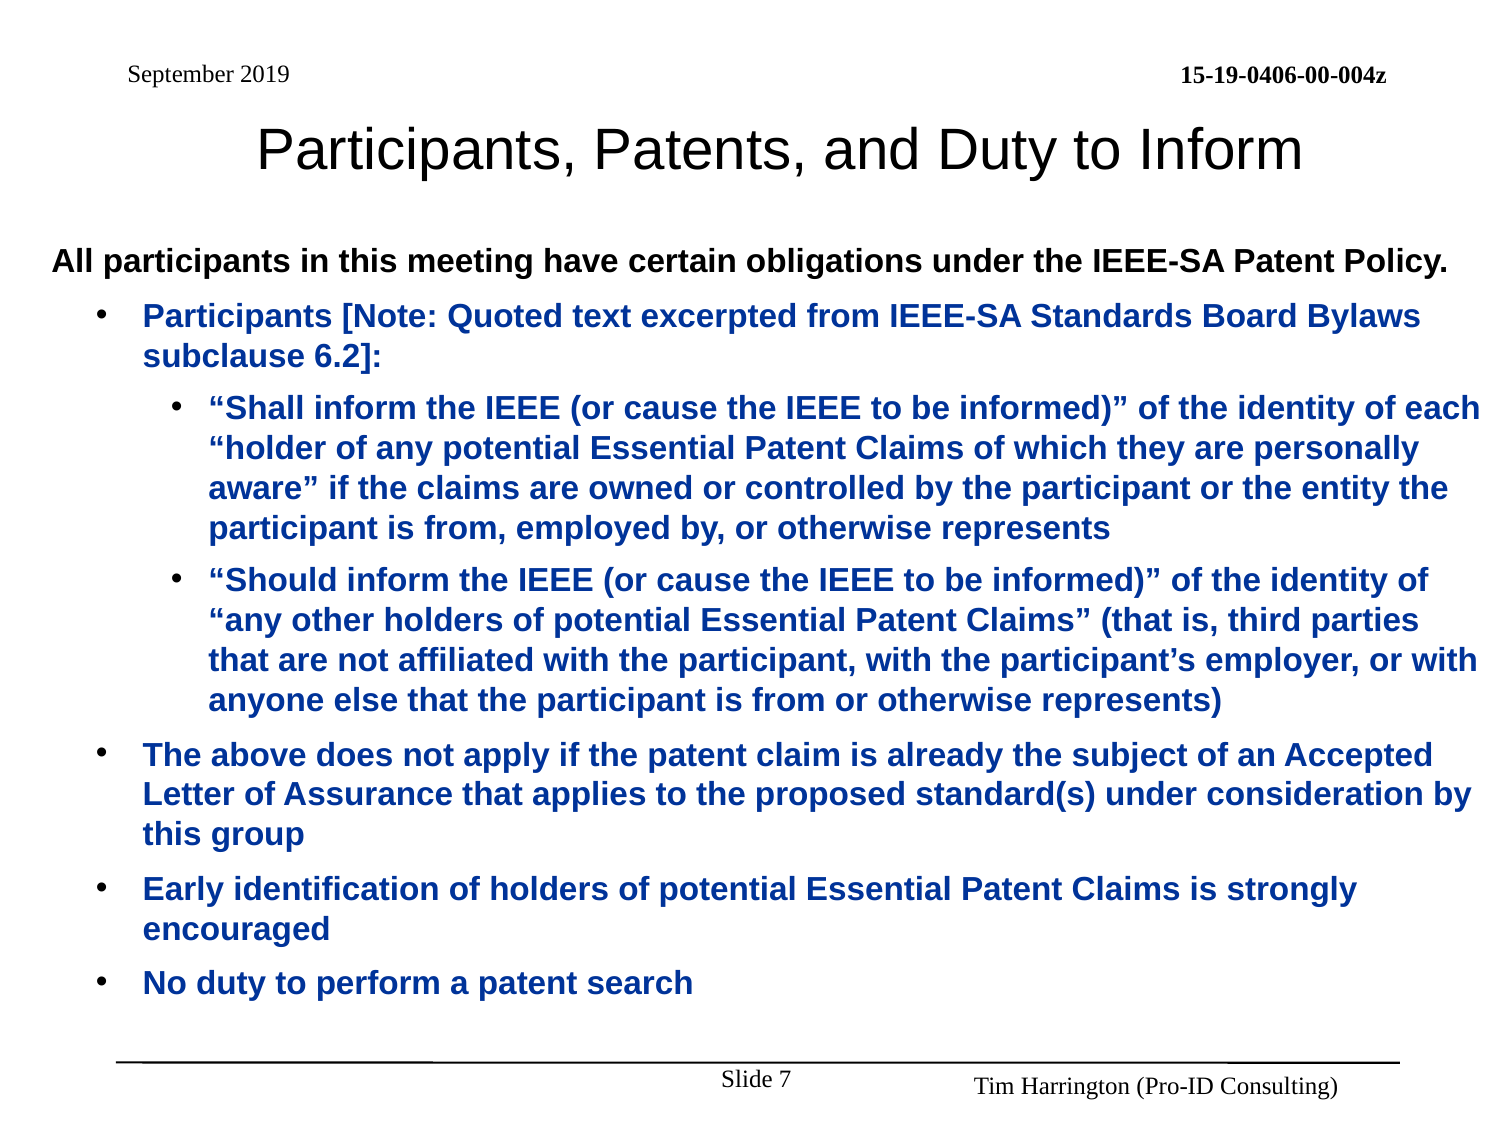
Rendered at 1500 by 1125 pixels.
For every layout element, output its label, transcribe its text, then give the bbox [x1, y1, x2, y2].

text_box Slide 7 [675, 1062, 838, 1093]
title Participants, Patents, and Duty to Inform [55, 113, 1500, 179]
list All participants in this meeting have certain obligations under the IEEE-SA Patent Policy. Participants [Note: Quoted text excerpted from IEEE-SA Standards Board Bylaws subclause 6.2]: “Shall inform the IEEE (or cause the IEEE to be informed)” of the identity of each “holder of any potential Essential Patent Claims of which they are personally aware” if the claims are owned or controlled by the participant or the entity the participant is from, employed by, or otherwise represents “Should inform the IEEE (or cause the IEEE to be informed)” of the identity of “any other holders of potential Essential Patent Claims” (that is, third parties that are not affiliated with the participant, with the participant’s employer, or with anyone else that the participant is from or otherwise represents) The above does not apply if the patent claim is already the subject of an Accepted Letter of Assurance that applies to the proposed standard(s) under consideration by this group Early identification of holders of potential Essential Patent Claims is strongly encouraged No duty to perform a patent search [5, 231, 1500, 1032]
